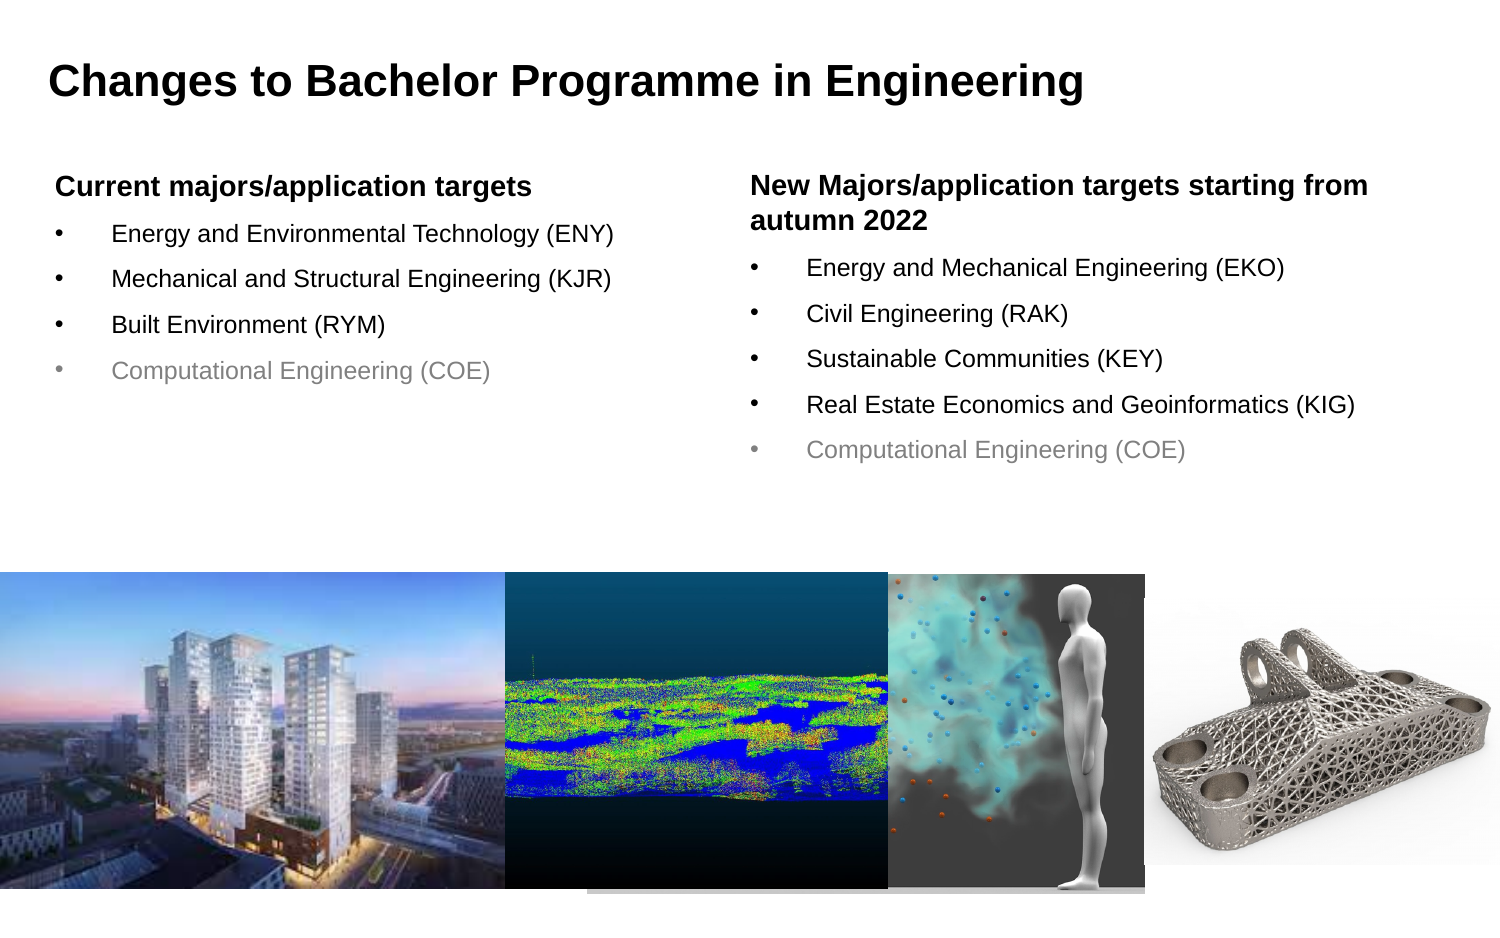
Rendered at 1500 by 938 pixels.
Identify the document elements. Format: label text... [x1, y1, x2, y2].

list New Majors/application targets starting from autumn 2022 Energy and Mechanical Engineering (EKO) Civil Engineering (RAK) Sustainable Communities (KEY) Real Estate Economics and Geoinformatics (KIG) Computational Engineering (COE) [750, 166, 1463, 598]
list Current majors/application targets Energy and Environmental Technology (ENY) Mechanical and Structural Engineering (KJR) Built Environment (RYM) Computational Engineering (COE) [54, 166, 668, 572]
list Changes to Bachelor Programme in Engineering [48, 51, 1442, 143]
picture [0, 572, 1500, 932]
